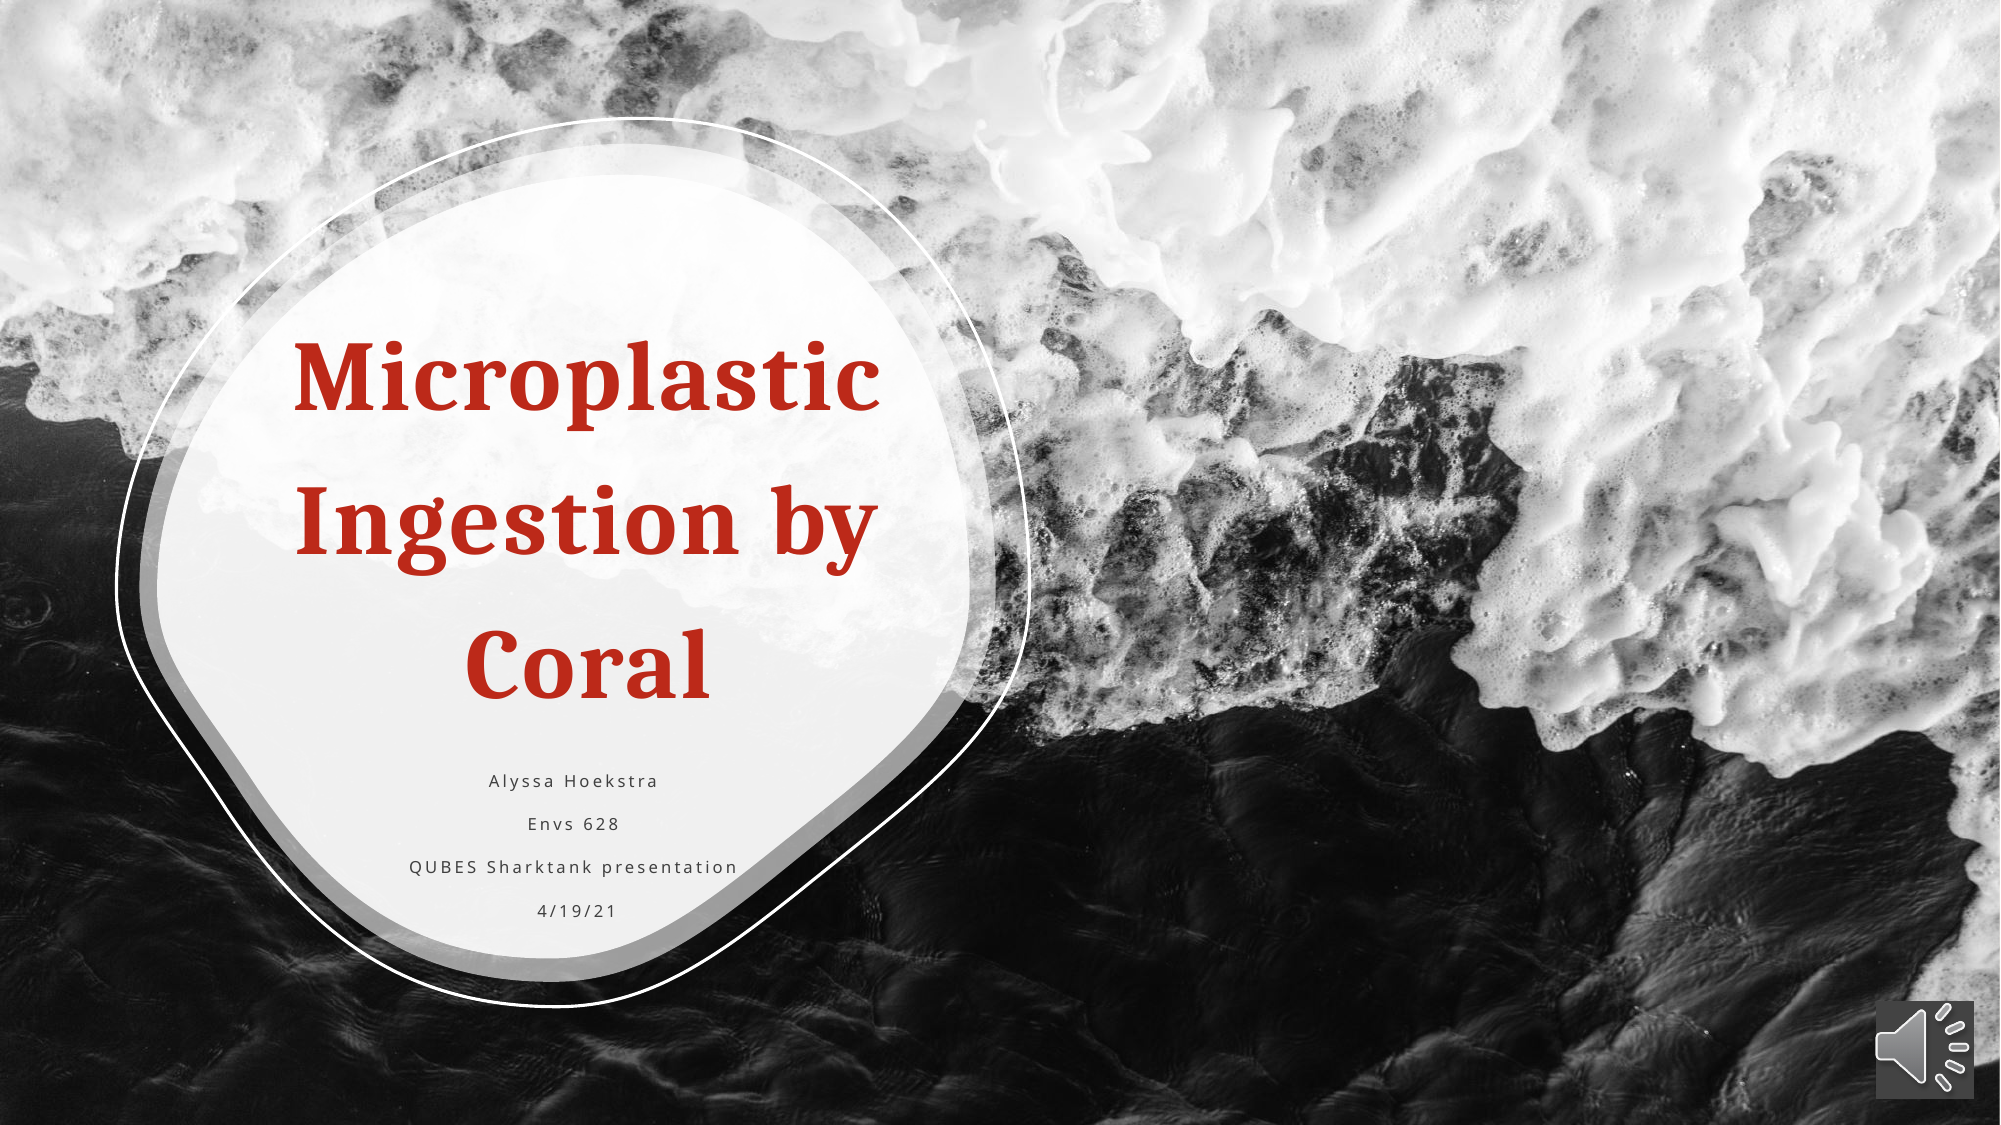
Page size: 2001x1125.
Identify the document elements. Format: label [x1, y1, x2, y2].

text_box [116, 118, 1030, 1007]
picture [0, 0, 2000, 1125]
